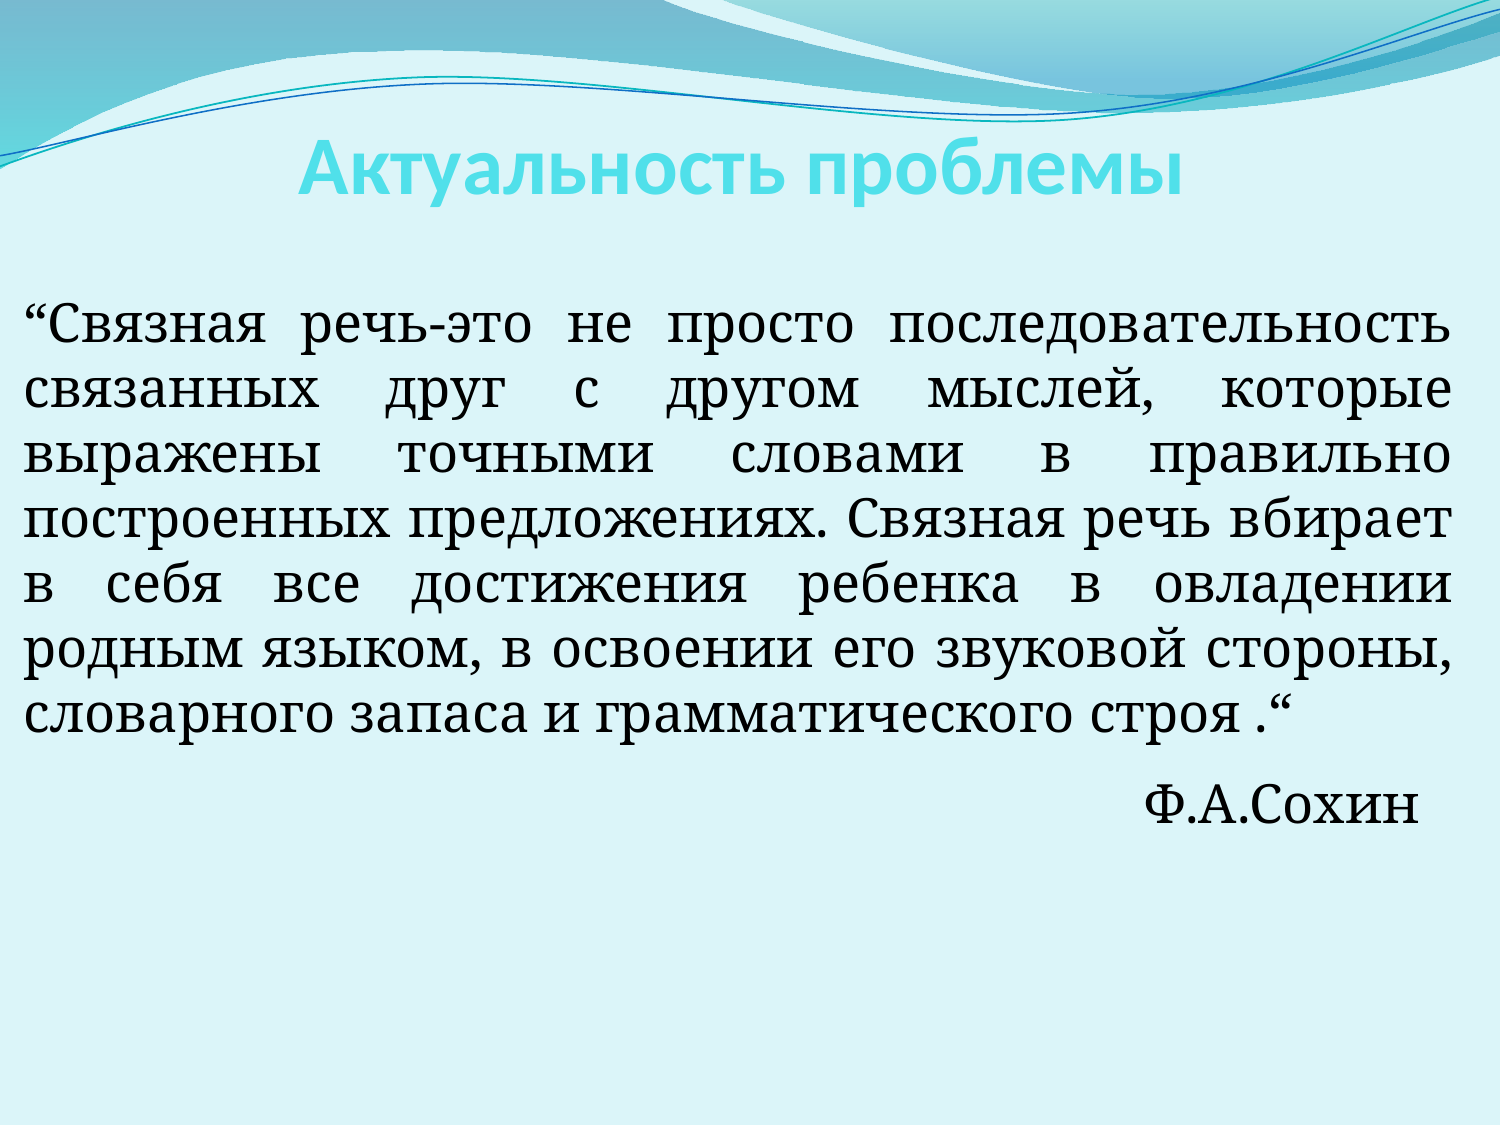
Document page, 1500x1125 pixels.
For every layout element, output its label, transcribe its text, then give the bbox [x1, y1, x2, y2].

subtitle “Связная речь-это не просто последовательность связанных друг с другом мыслей, которые выражены точными словами в правильно построенных предложениях. Связная речь вбирает в себя все достижения ребенка в овладении родным языком, в освоении его звуковой стороны, словарного запаса и грамматического строя .“ Ф.А.Сохин [23, 281, 1465, 879]
title Актуальность проблемы [69, 93, 1420, 211]
